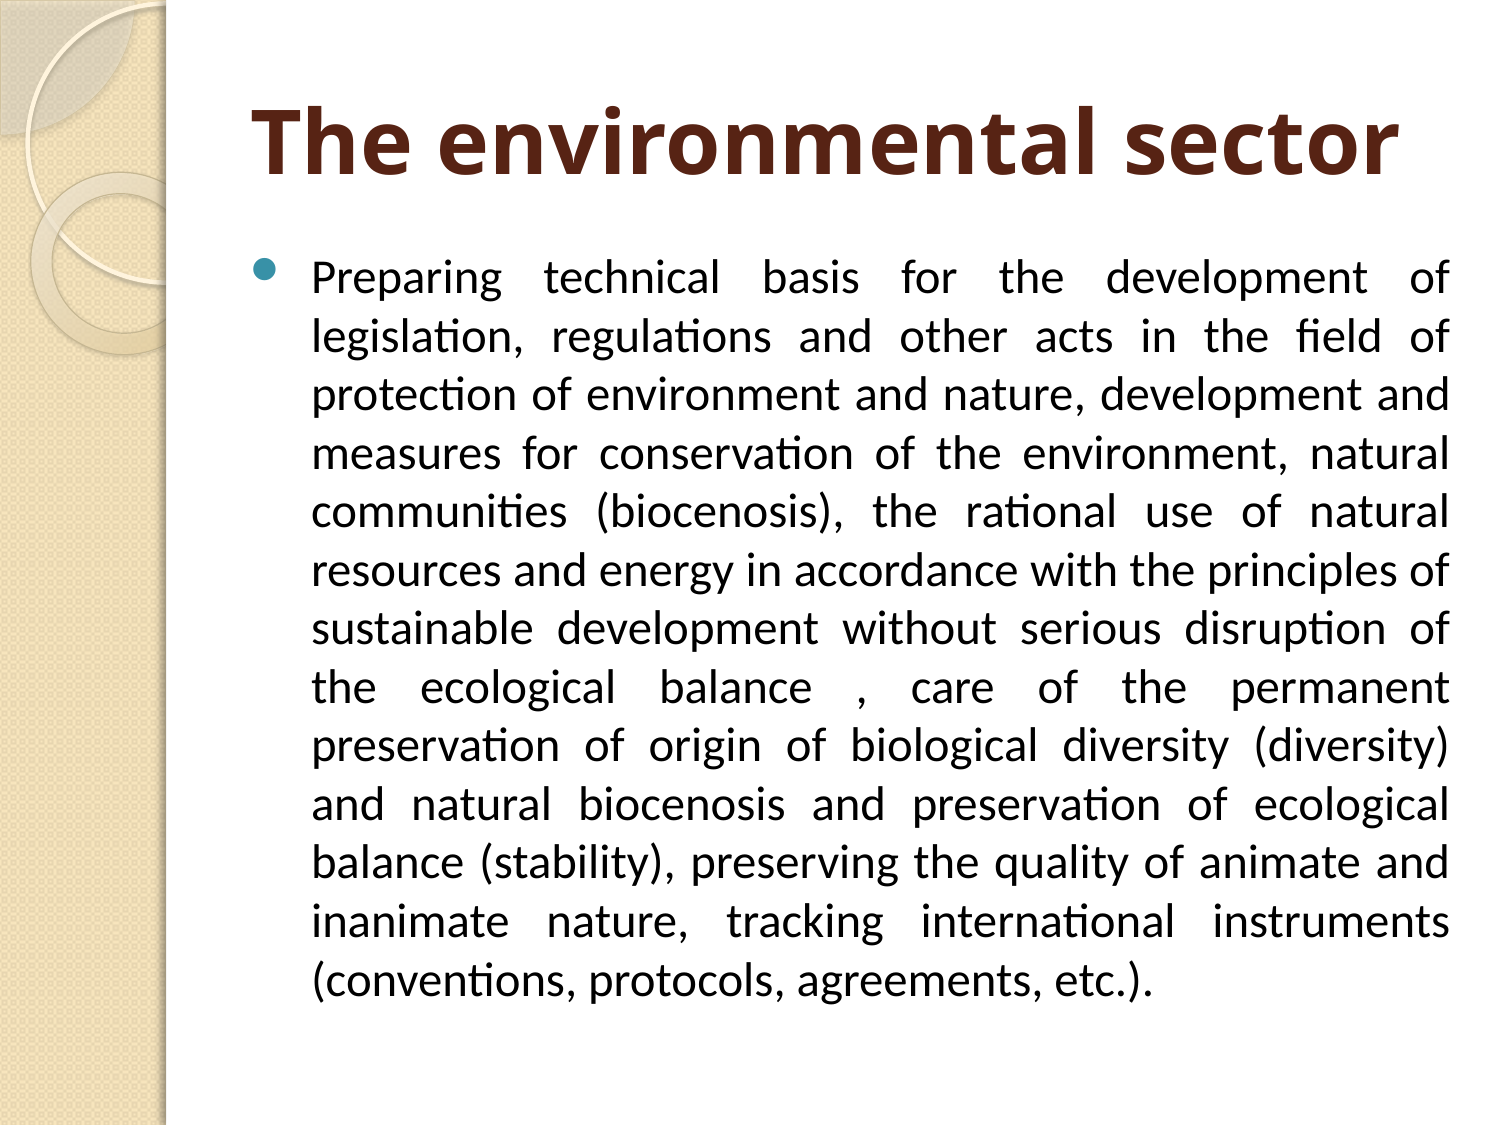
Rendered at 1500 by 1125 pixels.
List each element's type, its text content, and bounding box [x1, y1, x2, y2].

list Preparing technical basis for the development of legislation, regulations and other acts in the field of protection of environment and nature, development and measures for conservation of the environment, natural communities (biocenosis), the rational use of natural resources and energy in accordance with the principles of sustainable development without serious disruption of the ecological balance , care of the permanent preservation of origin of biological diversity (diversity) and natural biocenosis and preservation of ecological balance (stability), preserving the quality of animate and inanimate nature, tracking international instruments (conventions, protocols, agreements, etc.). [235, 237, 1466, 1025]
title The environmental sector [235, 45, 1466, 233]
